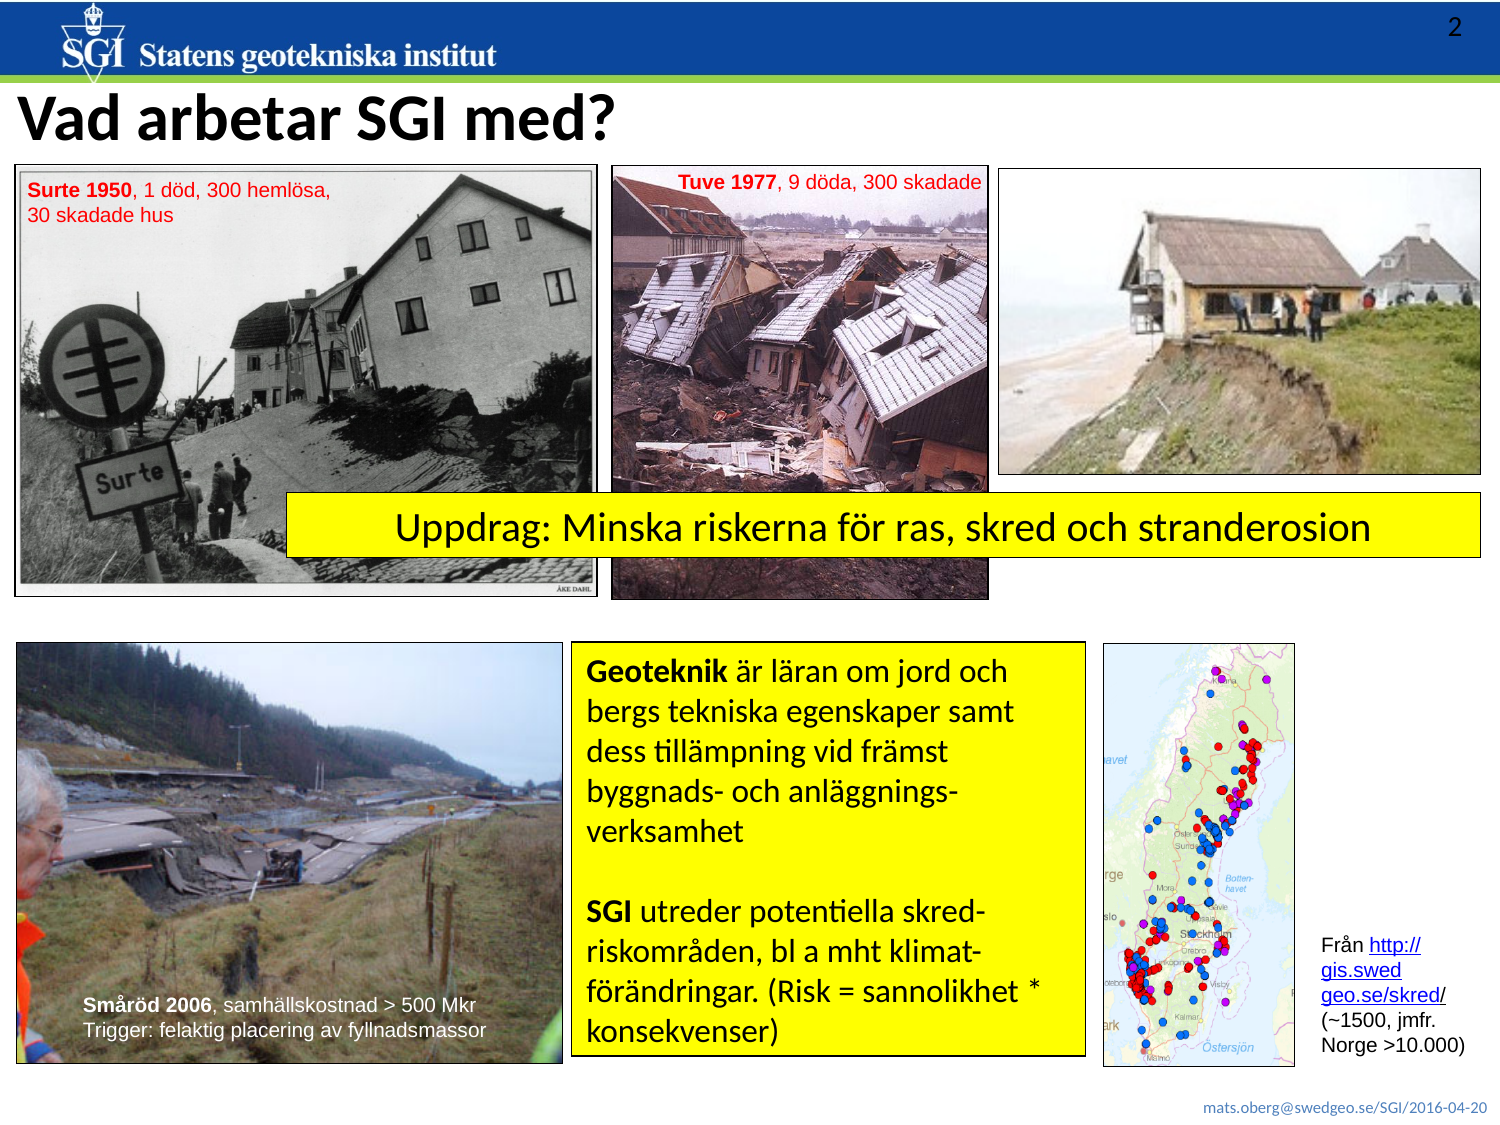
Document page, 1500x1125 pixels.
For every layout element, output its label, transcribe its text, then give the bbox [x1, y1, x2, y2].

picture [16, 642, 563, 1064]
picture [998, 168, 1482, 476]
picture [1102, 642, 1294, 1067]
text_box Från http://gis.swed geo.se/skred/ (~1500, jmfr. Norge >10.000) [1306, 924, 1481, 1064]
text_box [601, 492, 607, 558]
picture [0, 0, 1500, 83]
picture [612, 166, 988, 599]
text_box Vad arbetar SGI med? [2, 66, 649, 161]
text_box Uppdrag: Minska riskerna för ras, skred och stranderosion [991, 492, 1481, 558]
picture [15, 164, 597, 596]
text_box Geoteknik är läran om jord och bergs tekniska egenskaper samt dess tillämpning vid främst byggnads- och anläggnings-verksamhet SGI utreder potentiella skred-riskområden, bl a mht klimat-förändringar. (Risk = sannolikhet * konsekvenser) [571, 642, 1086, 1057]
text_box Tuve 1977, 9 döda, 300 skadade [663, 161, 999, 173]
